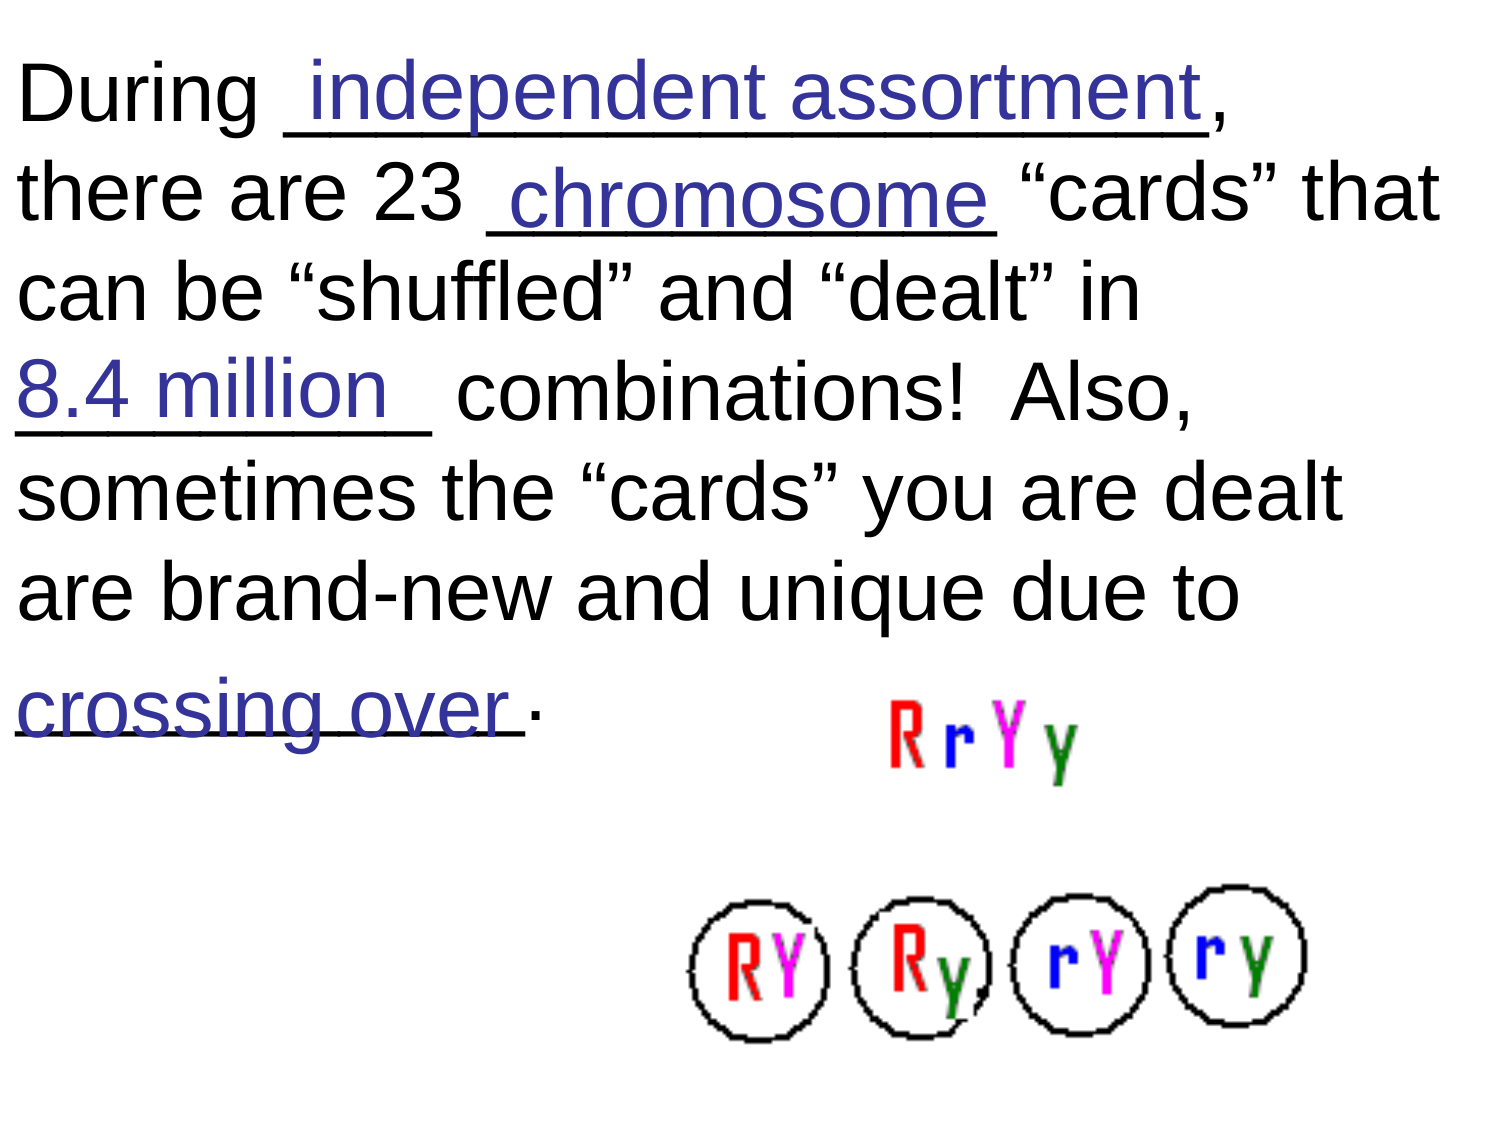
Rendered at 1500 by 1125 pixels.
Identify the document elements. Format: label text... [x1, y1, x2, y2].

text_box 8.4 million [0, 326, 405, 441]
text_box independent assortment [293, 29, 1217, 144]
picture [675, 680, 1349, 1069]
text_box crossing over [0, 647, 526, 762]
text_box During ____________________, there are 23 ___________ “cards” that can be “shuffled” and “dealt” in _________ combinations! Also, sometimes the “cards” you are dealt are brand-new and unique due to ___________. [1, 30, 1457, 745]
text_box chromosome [493, 136, 1005, 252]
